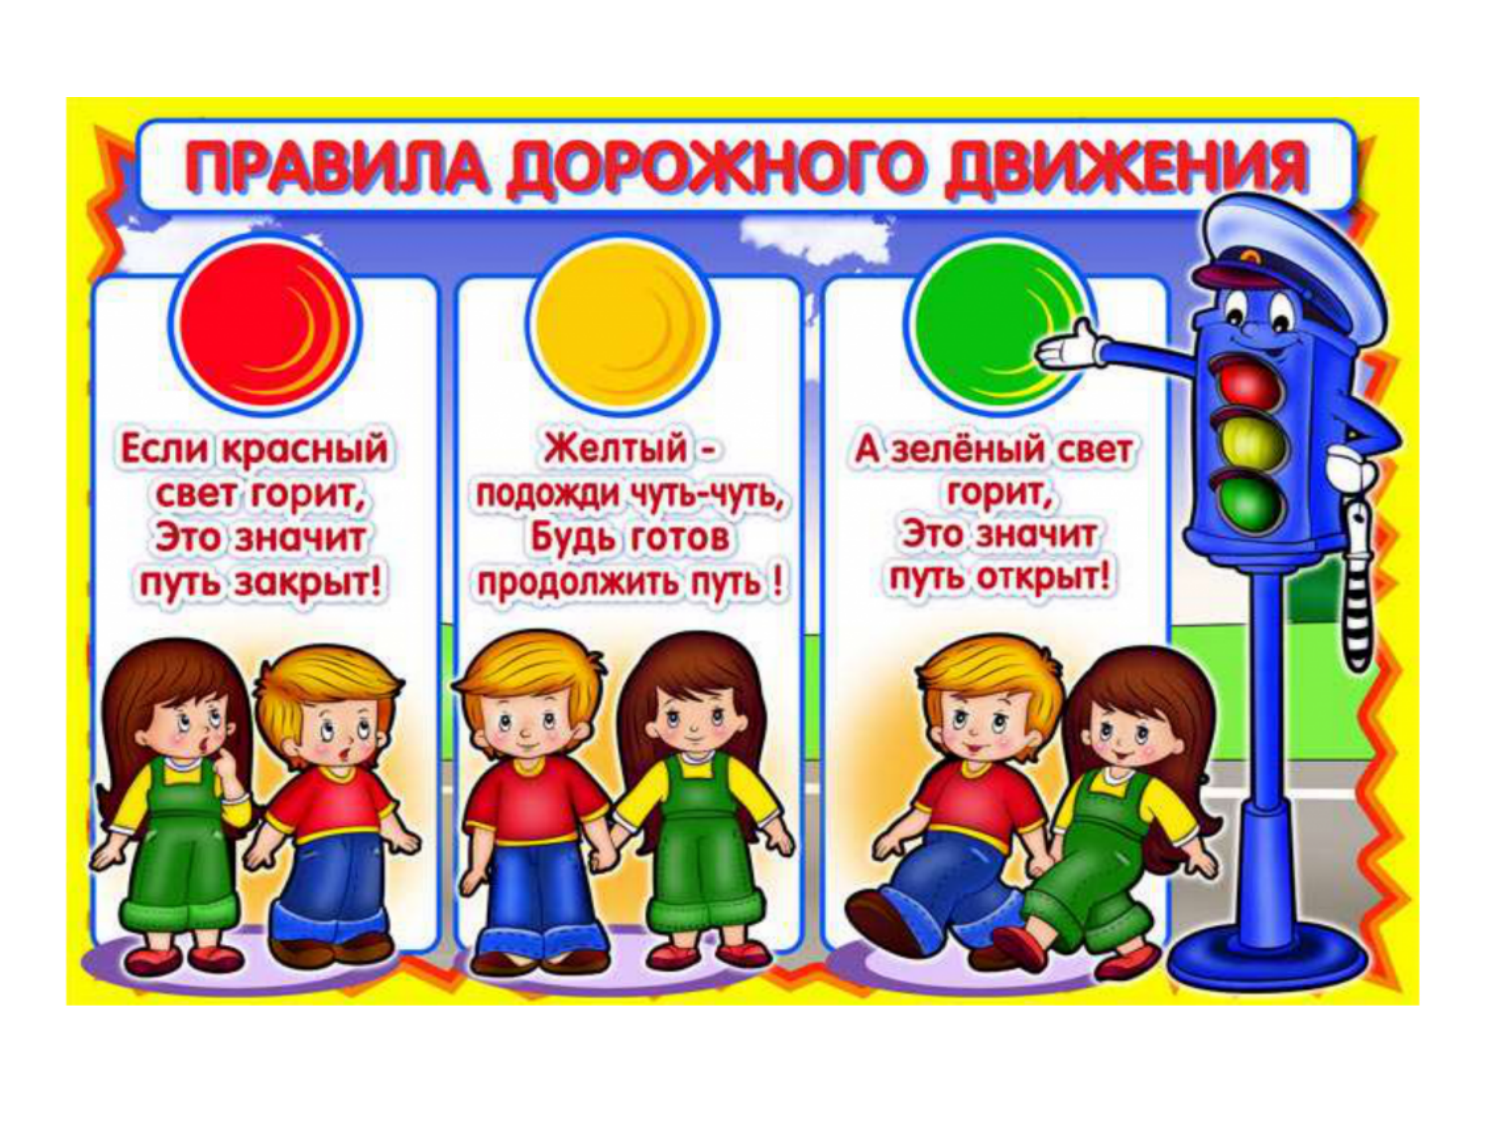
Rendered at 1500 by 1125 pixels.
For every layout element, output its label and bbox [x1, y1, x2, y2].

picture [64, 96, 1421, 1007]
